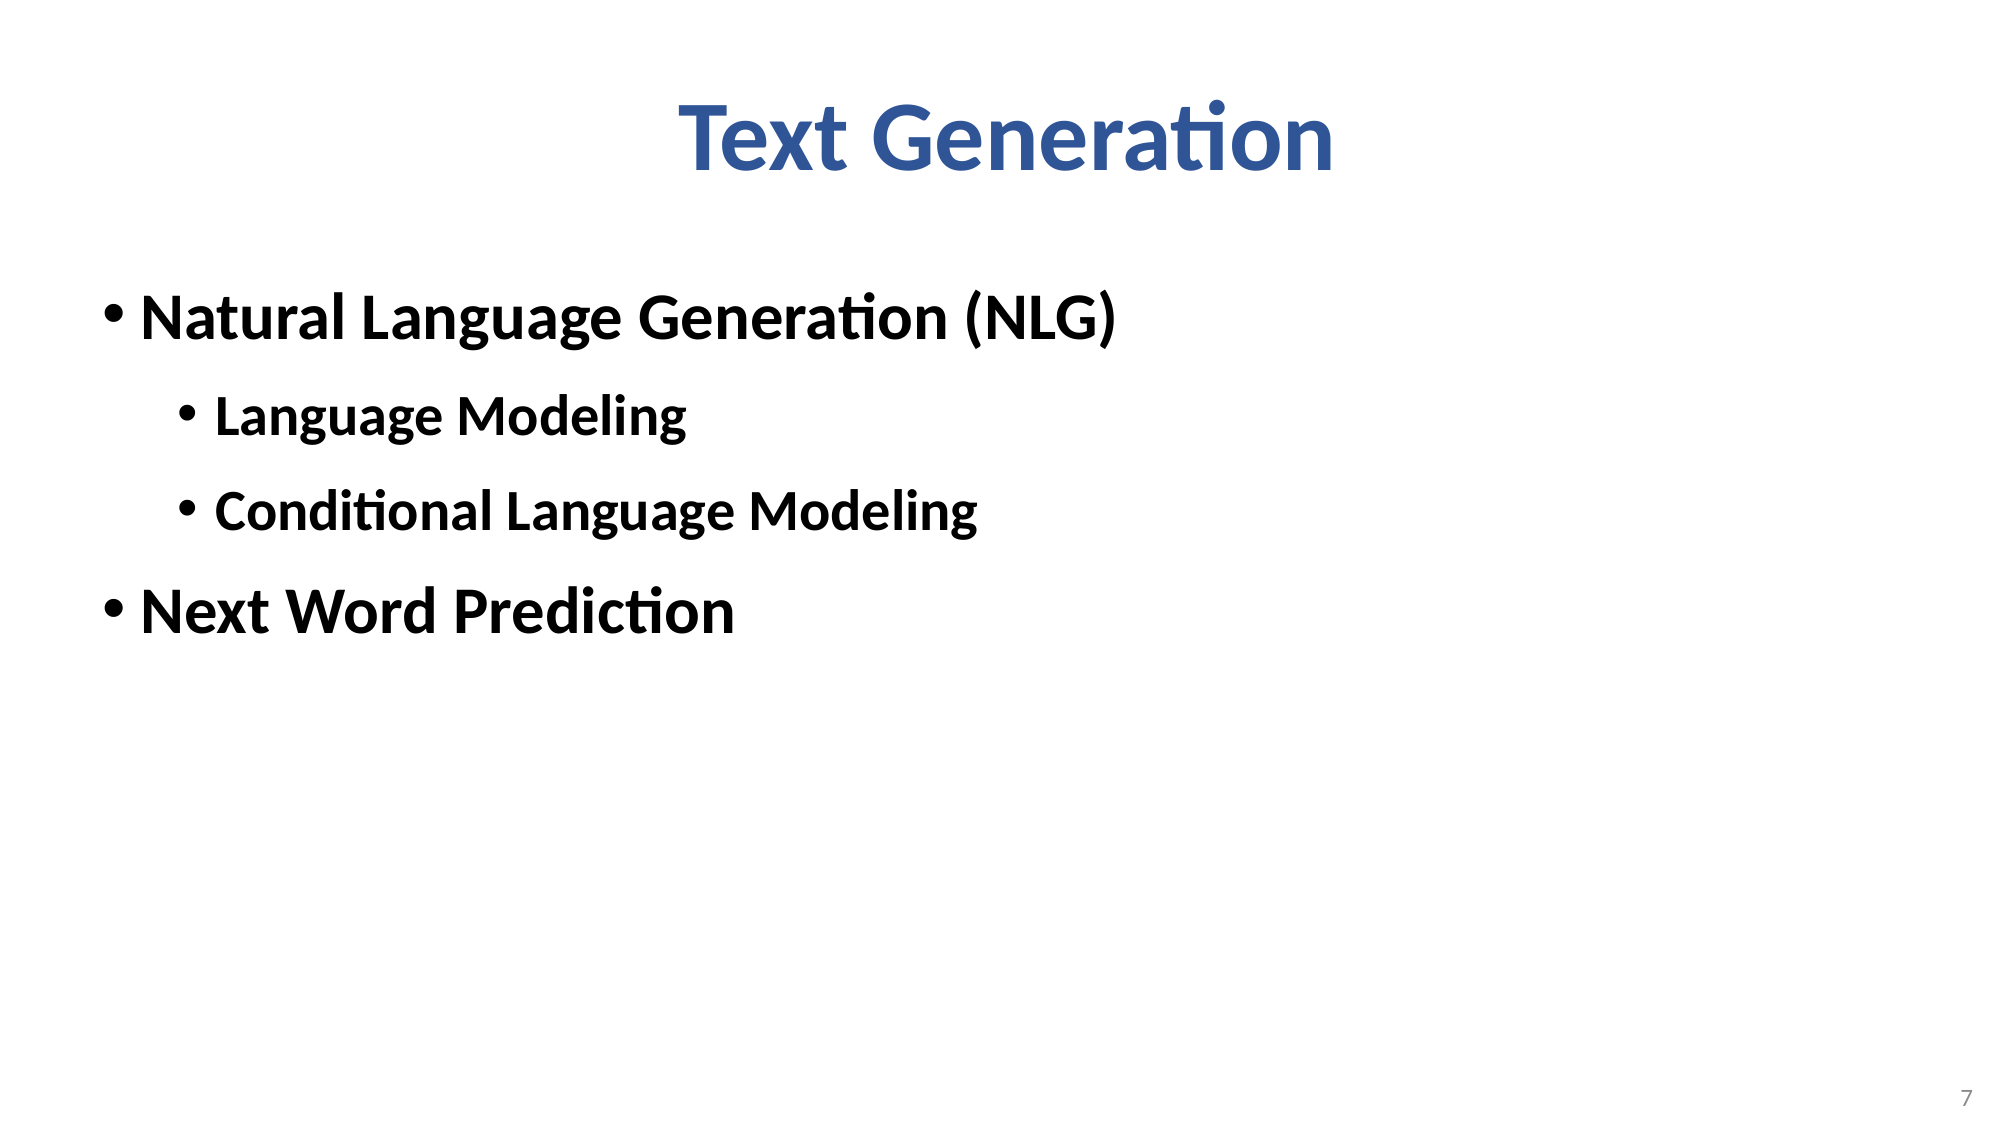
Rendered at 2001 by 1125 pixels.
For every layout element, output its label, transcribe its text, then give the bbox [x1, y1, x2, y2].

list Natural Language Generation (NLG) Language Modeling Conditional Language Modeling Next Word Prediction [87, 264, 1929, 1043]
slide_number 7 [1830, 1076, 1989, 1116]
title Text Generation [87, 22, 1929, 240]
